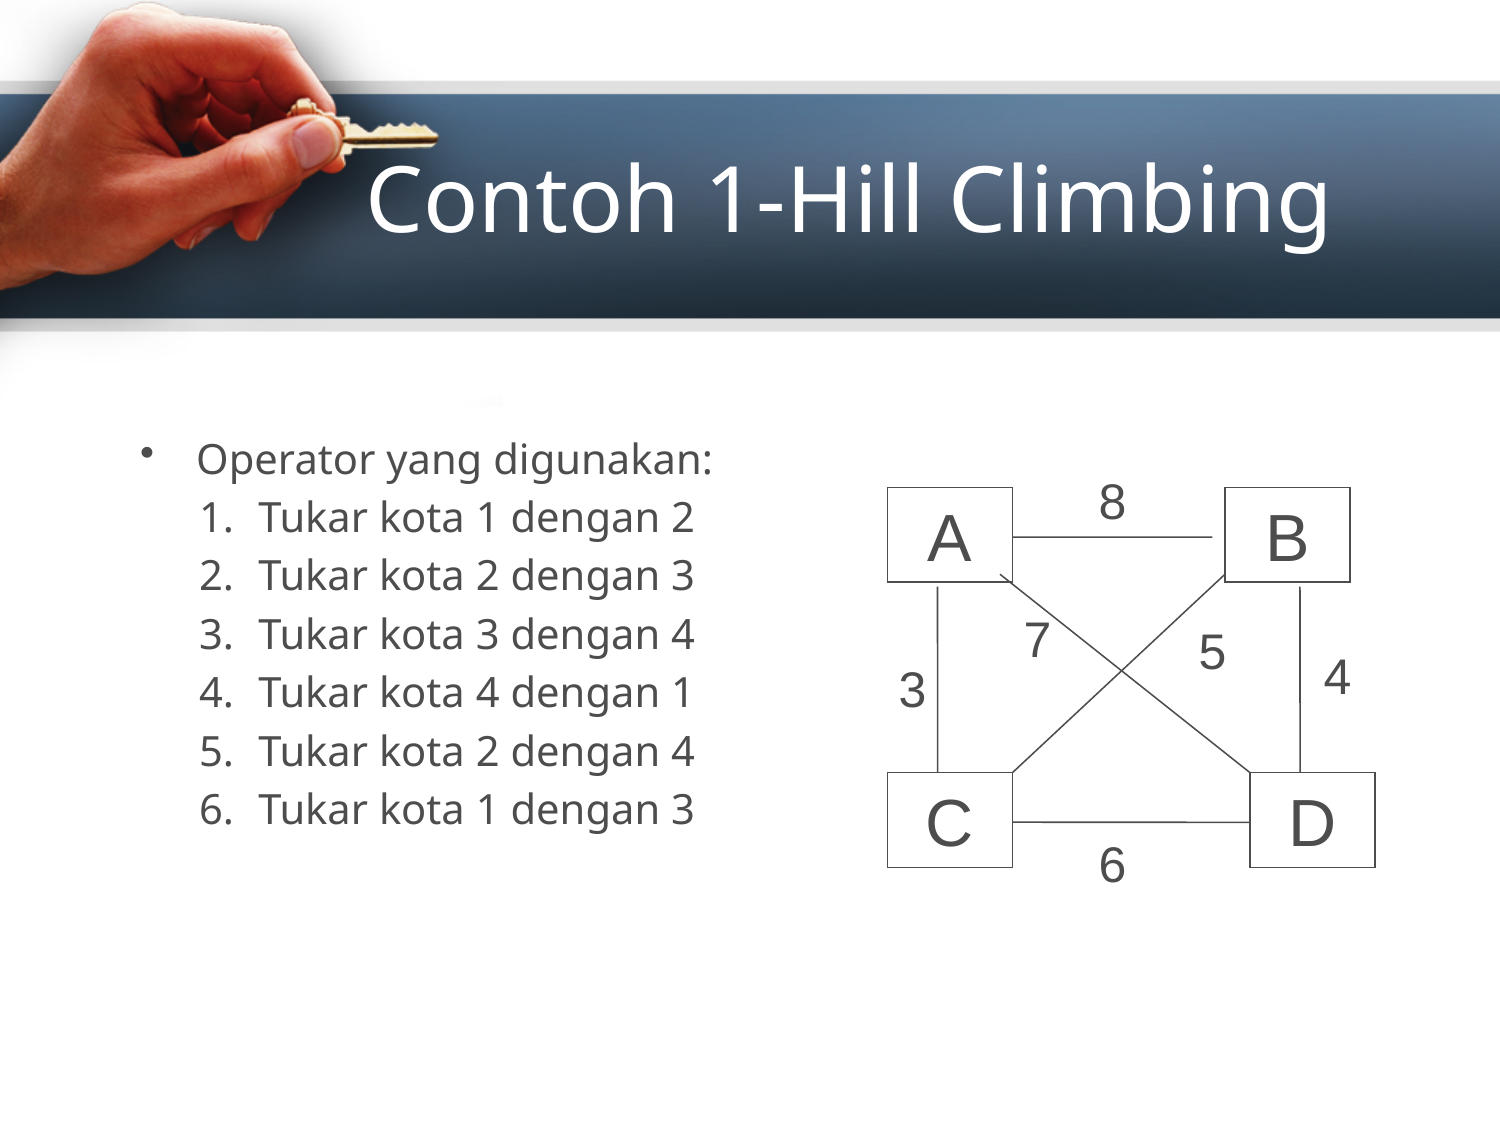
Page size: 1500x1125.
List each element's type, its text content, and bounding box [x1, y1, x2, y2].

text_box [874, 462, 1376, 886]
title Contoh 1-Hill Climbing [249, 137, 1451, 256]
picture [0, 0, 1500, 1125]
list Operator yang digunakan: Tukar kota 1 dengan 2 Tukar kota 2 dengan 3 Tukar kota 3 dengan 4 Tukar kota 4 dengan 1 Tukar kota 2 dengan 4 Tukar kota 1 dengan 3 [124, 424, 776, 1061]
